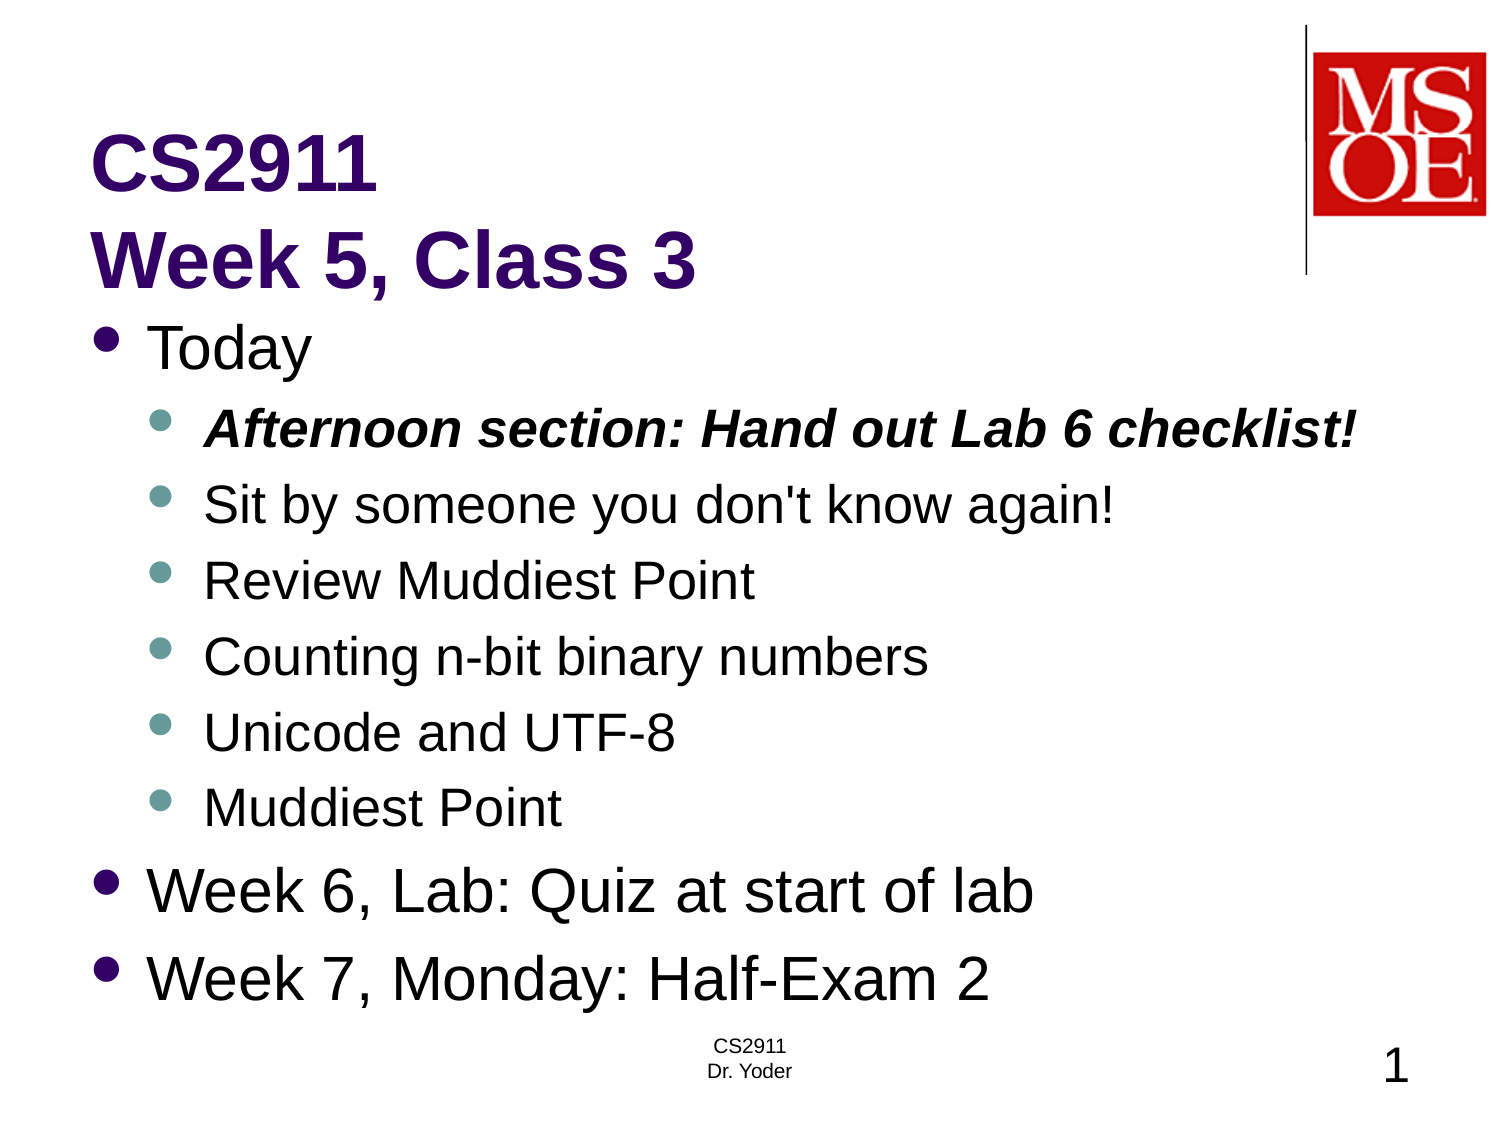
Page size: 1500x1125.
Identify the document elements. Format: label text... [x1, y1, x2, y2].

list Today Afternoon section: Hand out Lab 6 checklist! Sit by someone you don't know again! Review Muddiest Point Counting n-bit binary numbers Unicode and UTF-8 Muddiest Point Week 6, Lab: Quiz at start of lab Week 7, Monday: Half-Exam 2 [74, 299, 1426, 1076]
slide_number 1 [1074, 1024, 1426, 1101]
picture [1312, 37, 1488, 232]
footer CS2911 Dr. Yoder [512, 1024, 988, 1101]
title CS2911 Week 5, Class 3 [74, 99, 1313, 299]
